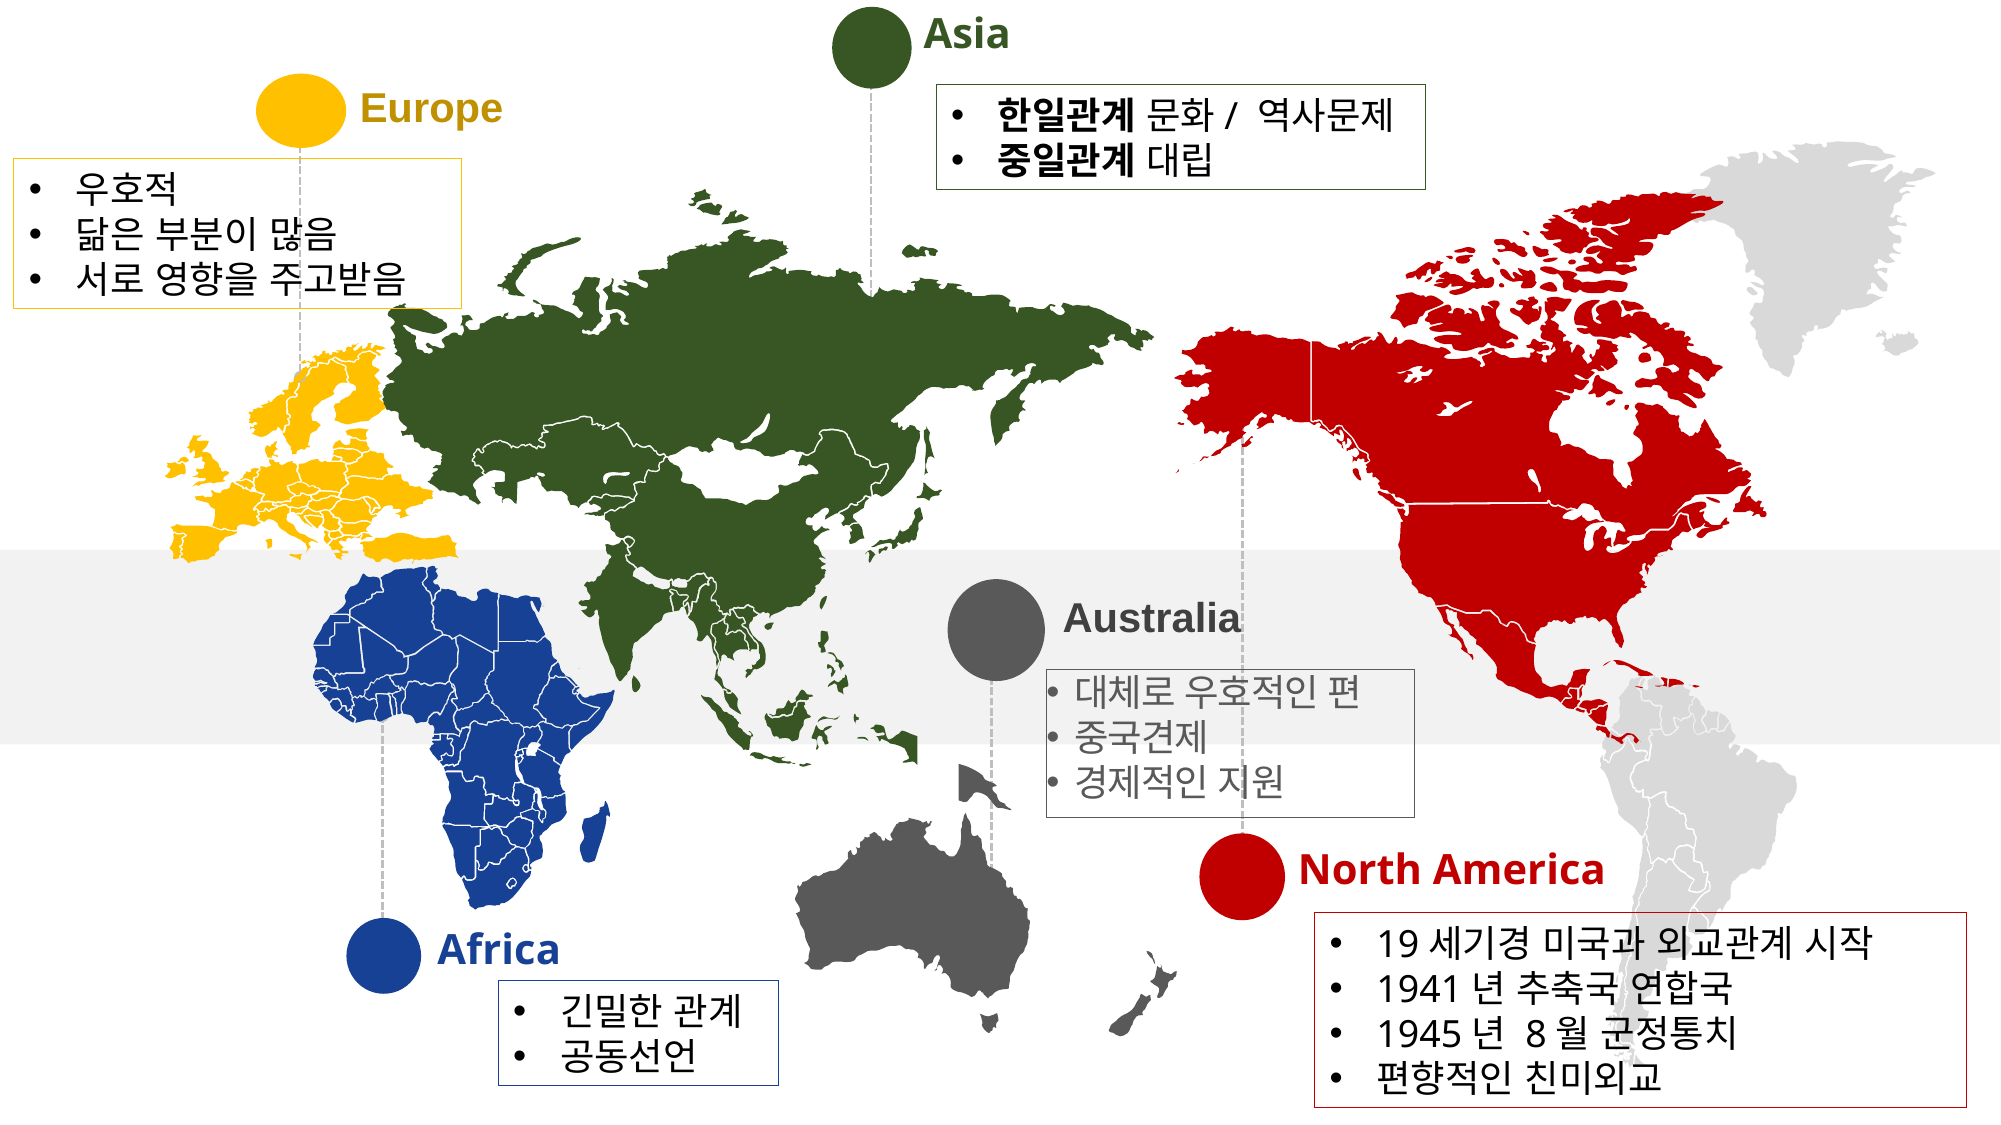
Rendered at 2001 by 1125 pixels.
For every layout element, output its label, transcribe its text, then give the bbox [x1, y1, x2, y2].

text_box 긴밀한 관계 공동선언 [498, 980, 779, 1086]
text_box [1174, 190, 1768, 1065]
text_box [164, 73, 382, 564]
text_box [382, 6, 1201, 767]
text_box 19세기경 미국과 외교관계 시작 1941년 추축국 연합국 1945년 8월 군정통치 편향적인 친미외교 [1314, 1065, 1967, 1108]
text_box [0, 549, 382, 745]
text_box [794, 579, 1401, 1037]
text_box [312, 565, 698, 994]
text_box 한일관계 문화/ 역사문제 중일관계 대립 [1201, 84, 1426, 190]
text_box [1608, 148, 2000, 1090]
text_box 우호적 닮은 부분이 많음 서로 영향을 주고받음 [13, 158, 164, 309]
